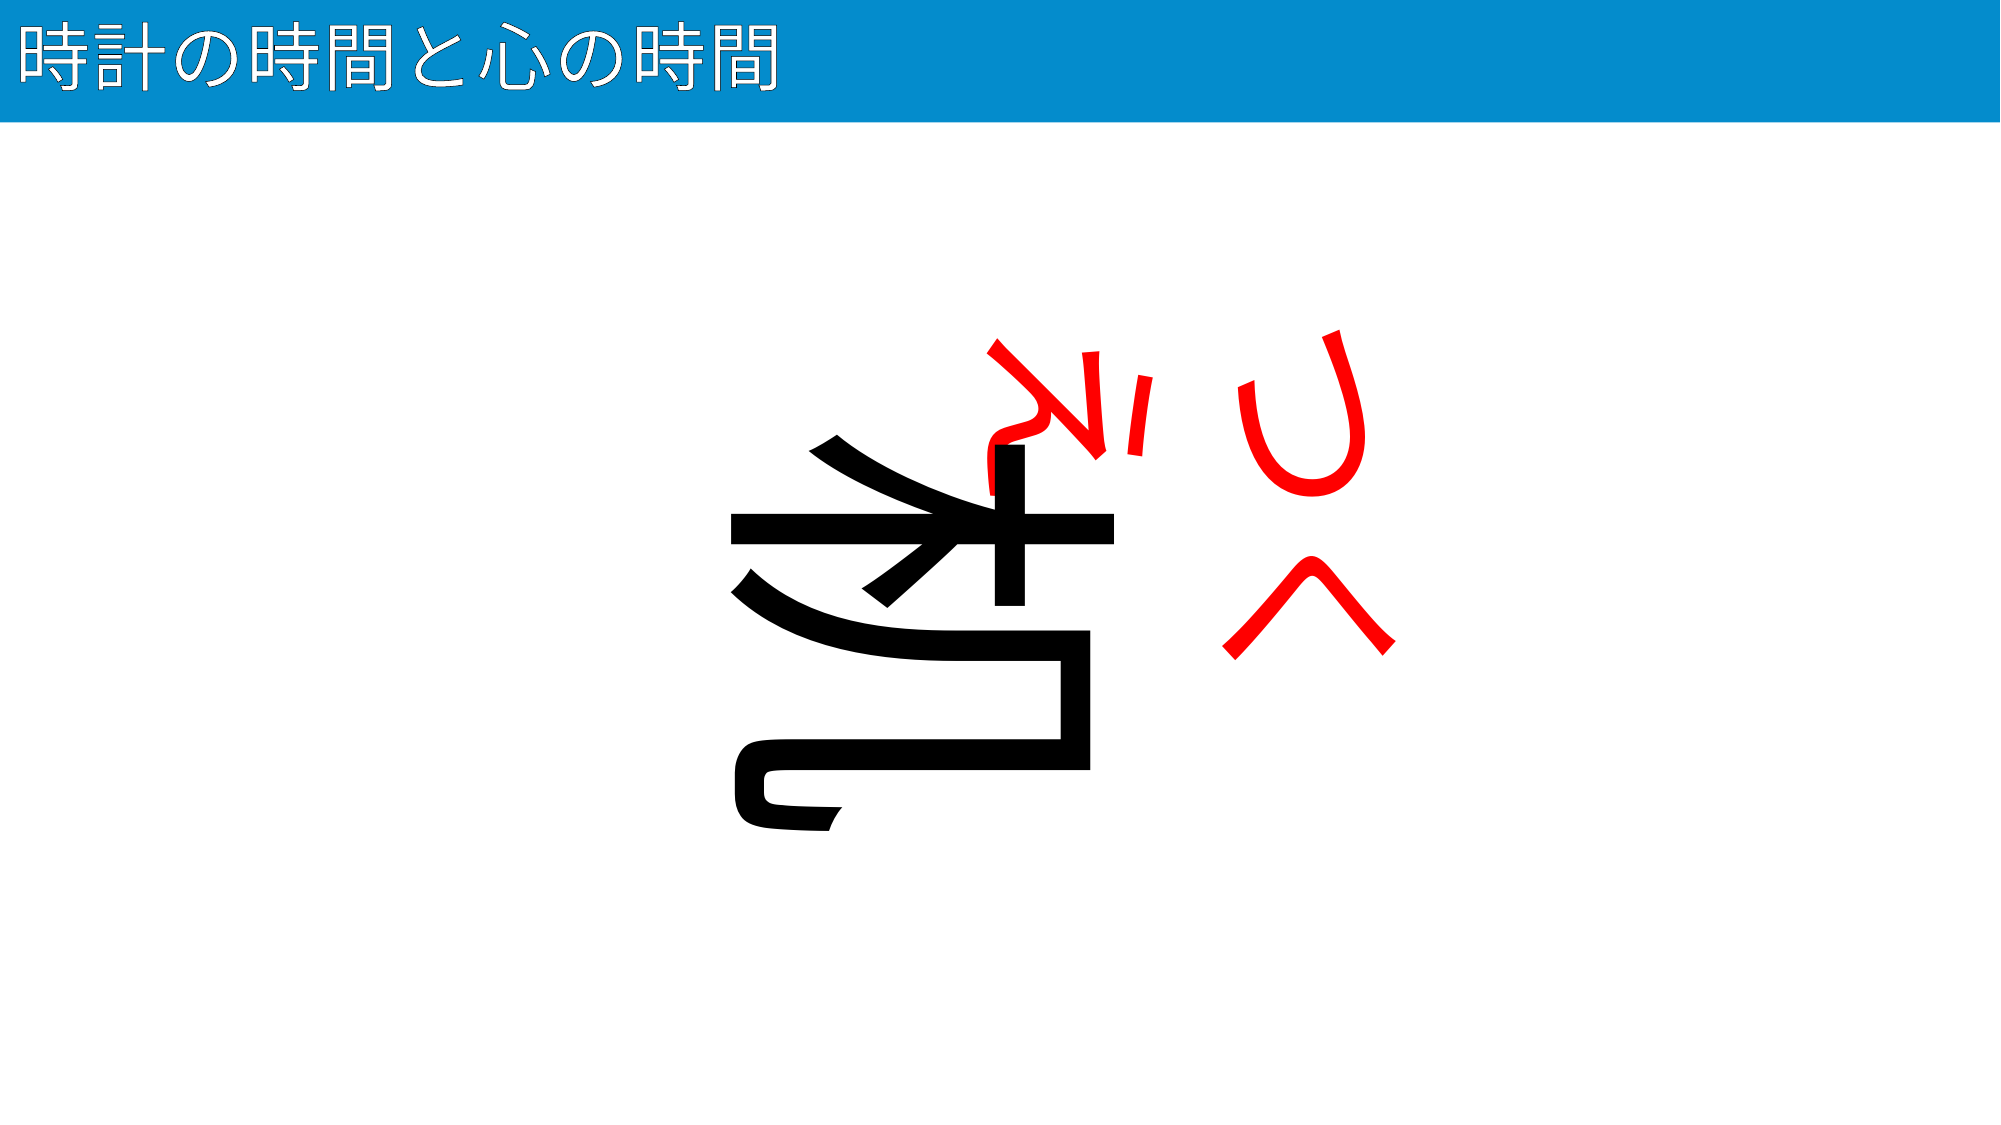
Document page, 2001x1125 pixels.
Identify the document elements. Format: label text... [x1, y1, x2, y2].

text_box 机 [653, 408, 1189, 882]
text_box つくえ [1169, 300, 1443, 922]
slide_number 47 [1712, 0, 2000, 123]
title 時計の時間と心の時間 [0, 0, 1712, 123]
